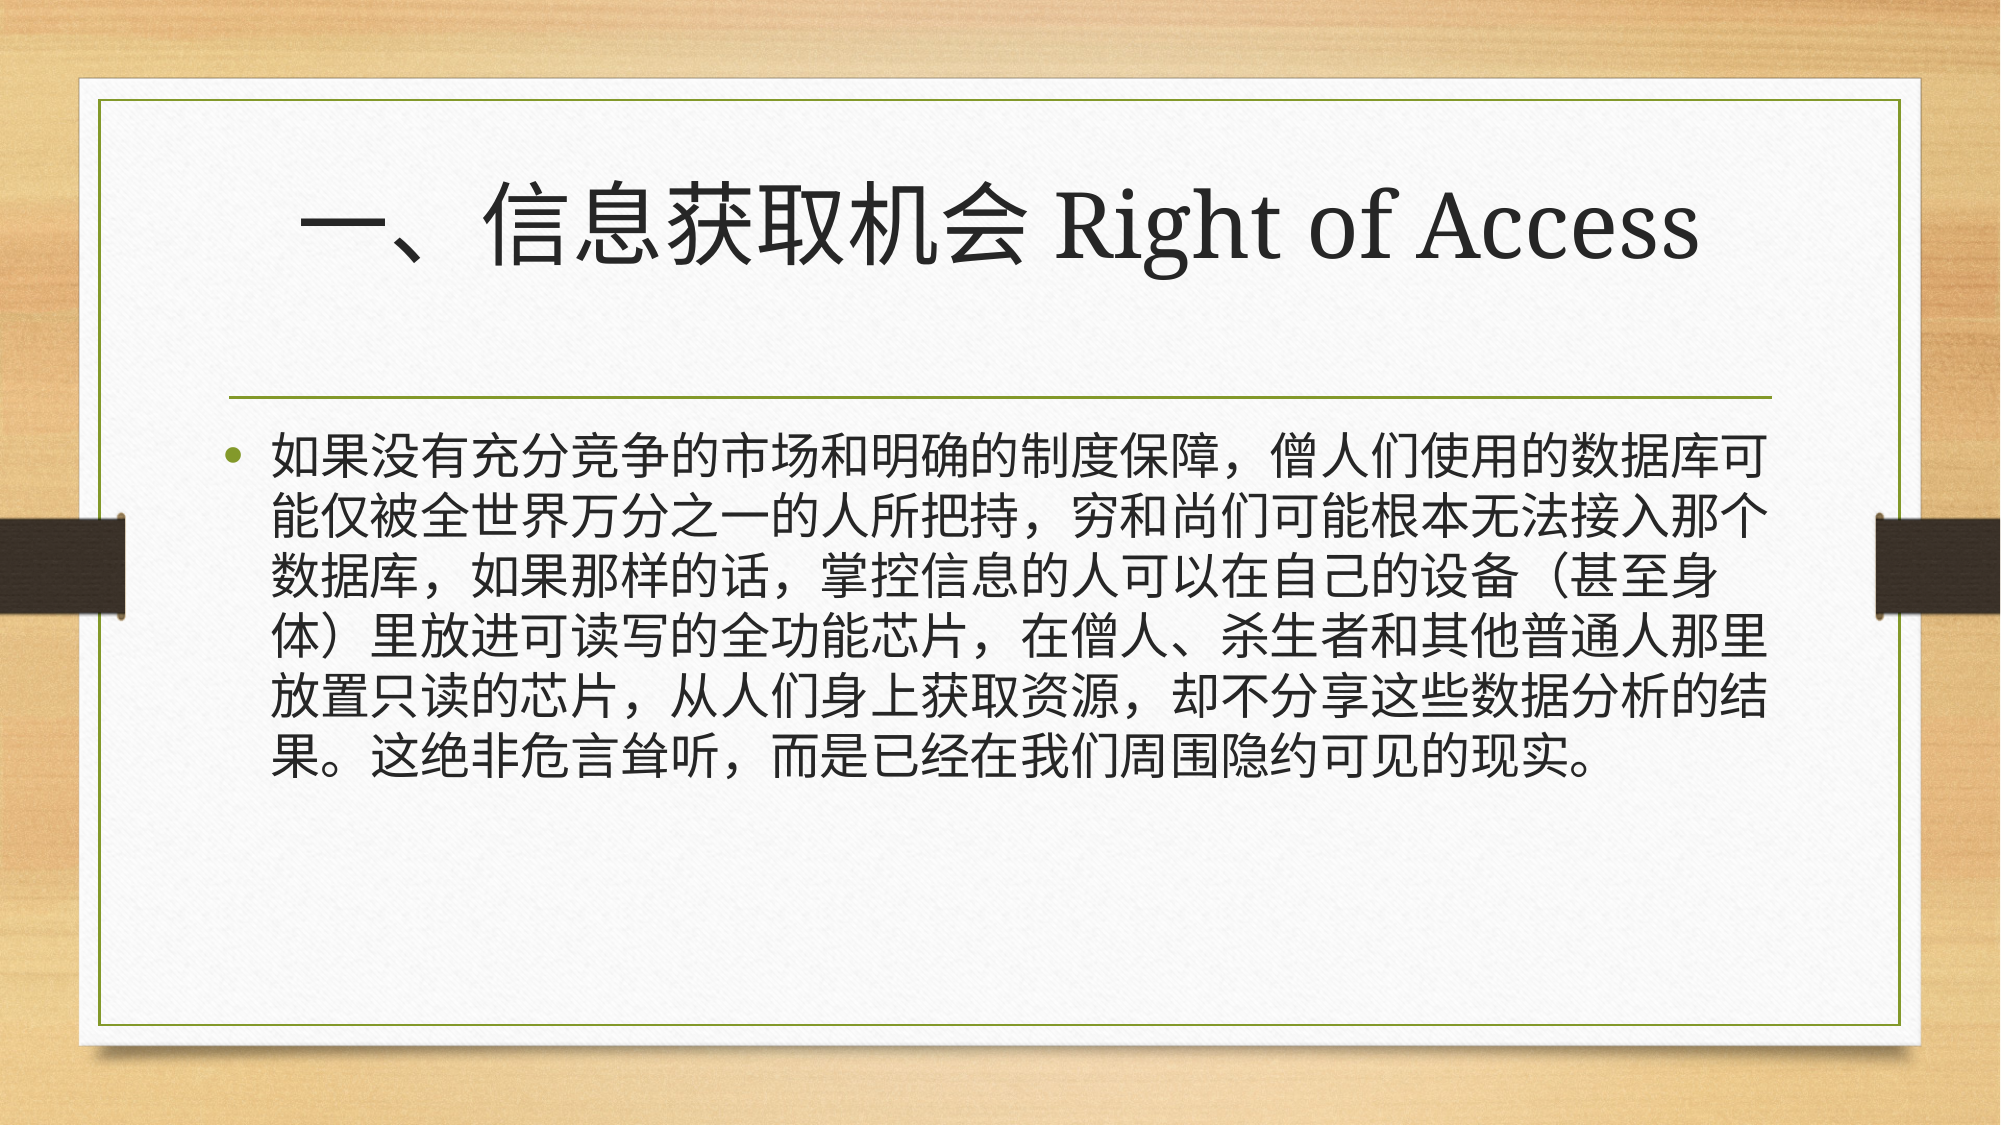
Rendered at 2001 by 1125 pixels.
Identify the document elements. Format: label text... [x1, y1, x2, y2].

list 如果没有充分竞争的市场和明确的制度保障，僧人们使用的数据库可能仅被全世界万分之一的人所把持，穷和尚们可能根本无法接入那个数据库，如果那样的话，掌控信息的人可以在自己的设备（甚至身体）里放进可读写的全功能芯片，在僧人、杀生者和其他普通人那里放置只读的芯片，从人们身上获取资源，却不分享这些数据分析的结果。这绝非危言耸听，而是已经在我们周围隐约可见的现实。 [212, 419, 1788, 964]
picture [0, 0, 2001, 1125]
title 一、信息获取机会Right of Access [212, 161, 1788, 375]
